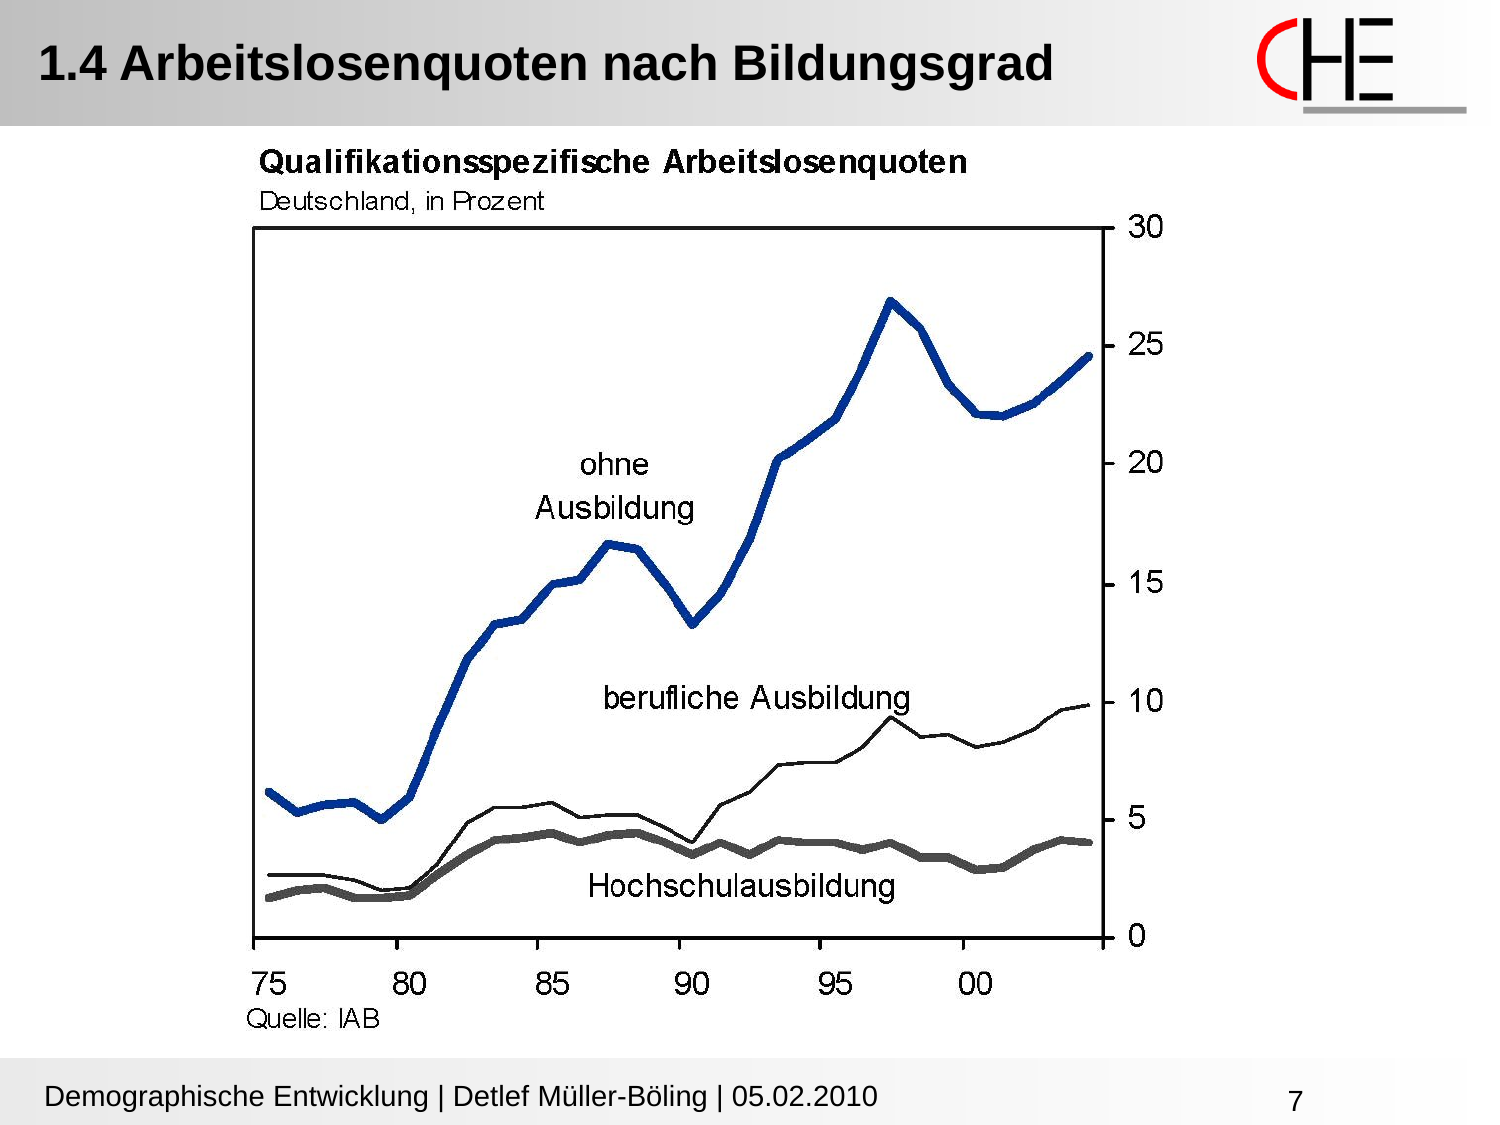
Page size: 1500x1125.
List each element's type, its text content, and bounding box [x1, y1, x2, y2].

title 1.4 Arbeitslosenquoten nach Bildungsgrad [23, 23, 1123, 142]
slide_number 7 [1120, 1074, 1471, 1125]
picture [1257, 18, 1467, 114]
footer Demographische Entwicklung | Detlef Müller-Böling | 05.02.2010 [29, 1070, 1057, 1125]
picture [245, 140, 1164, 1036]
